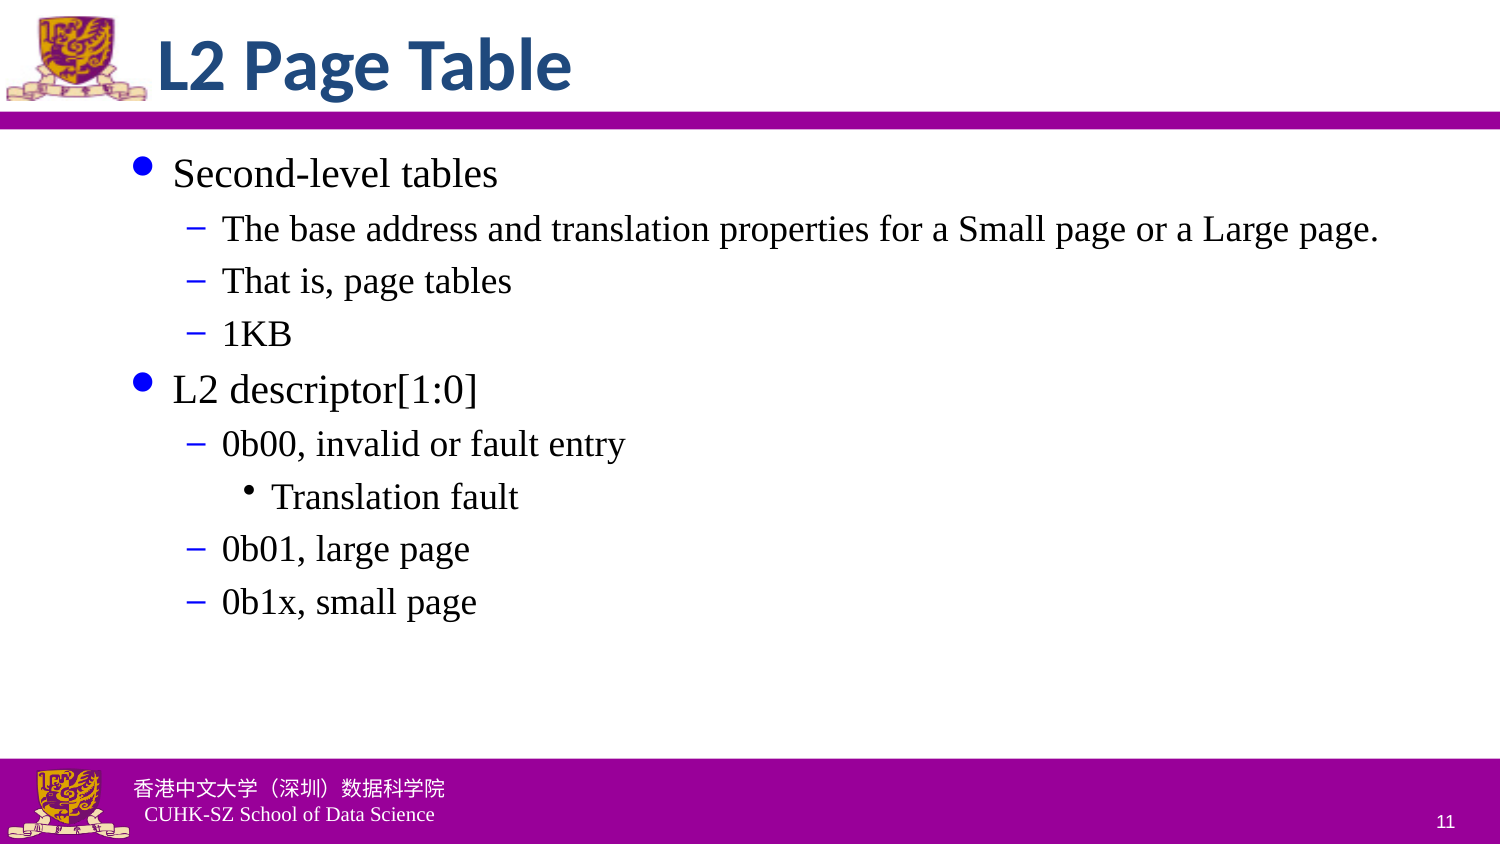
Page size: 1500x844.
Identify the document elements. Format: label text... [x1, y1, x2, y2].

slide_number 11 [1120, 802, 1471, 844]
picture [5, 15, 152, 101]
title L2 Page Table [141, 17, 1424, 104]
picture [7, 768, 130, 839]
list Second-level tables The base address and translation properties for a Small page or a Large page. That is, page tables 1KB L2 descriptor[1:0] 0b00, invalid or fault entry Translation fault 0b01, large page 0b1x, small page [115, 138, 1397, 691]
